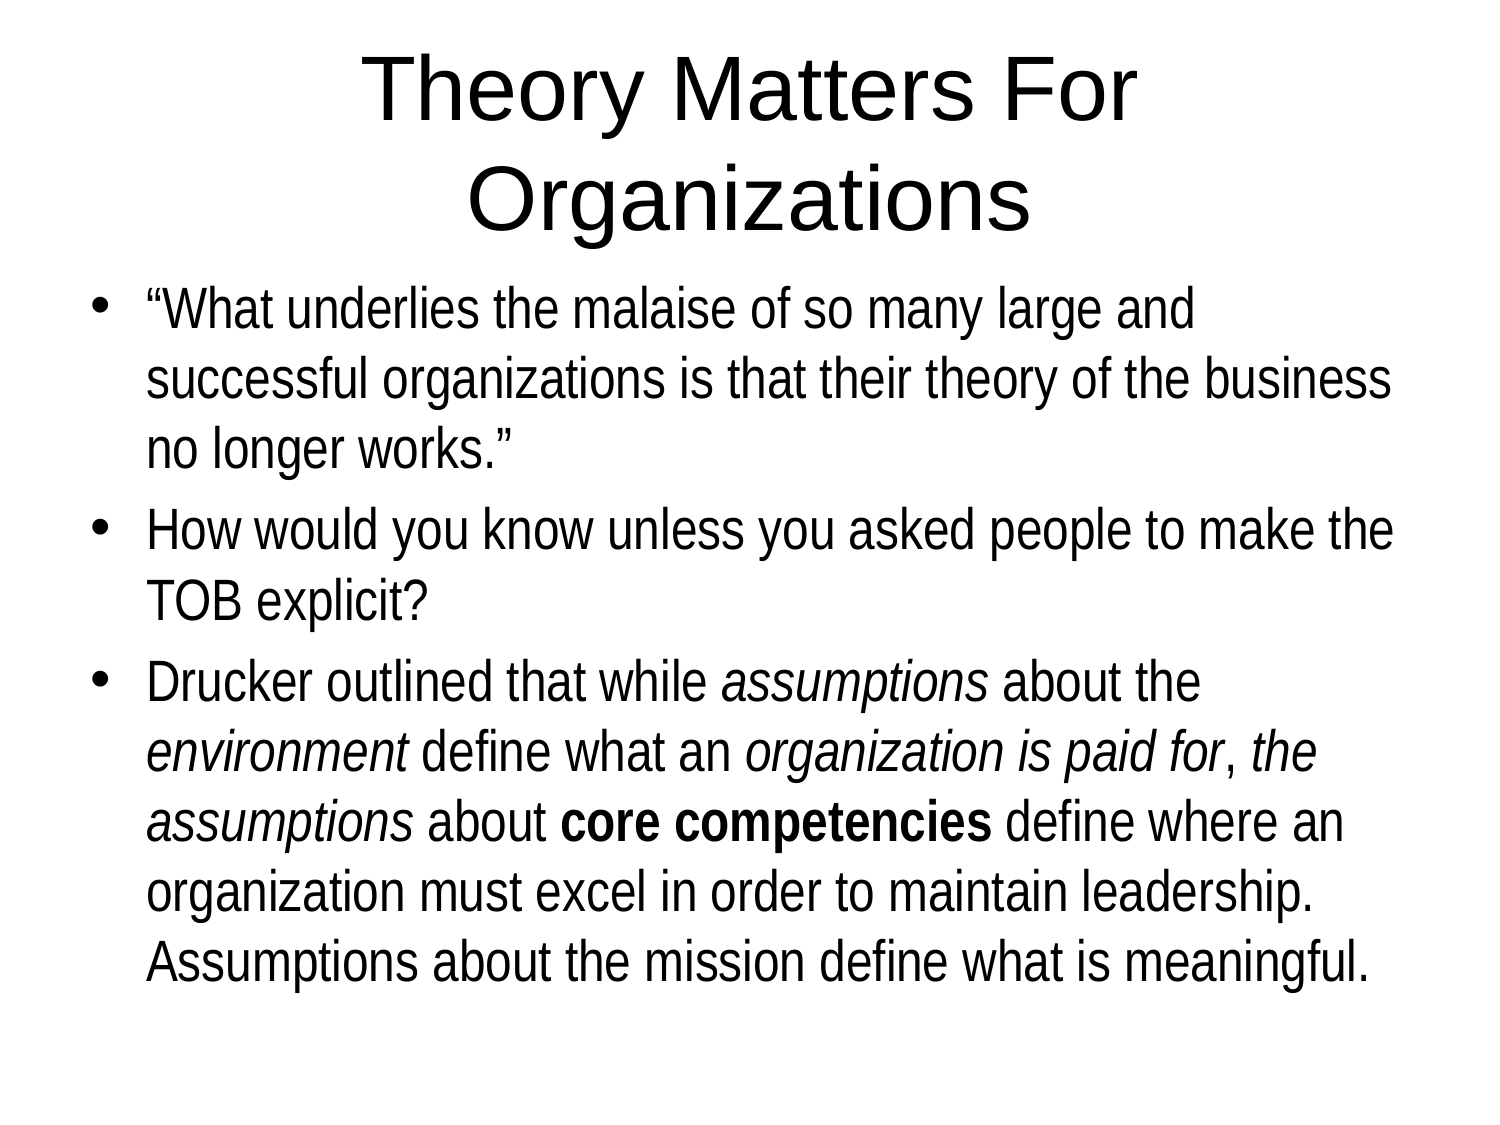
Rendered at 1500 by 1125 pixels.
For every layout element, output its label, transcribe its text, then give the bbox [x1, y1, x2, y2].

title Theory Matters For Organizations [74, 44, 1426, 233]
list “What underlies the malaise of so many large and successful organizations is that their theory of the business no longer works.” How would you know unless you asked people to make the TOB explicit? Drucker outlined that while assumptions about the environment define what an organization is paid for, the assumptions about core competencies define where an organization must excel in order to maintain leadership. Assumptions about the mission define what is meaningful. [74, 262, 1426, 1006]
